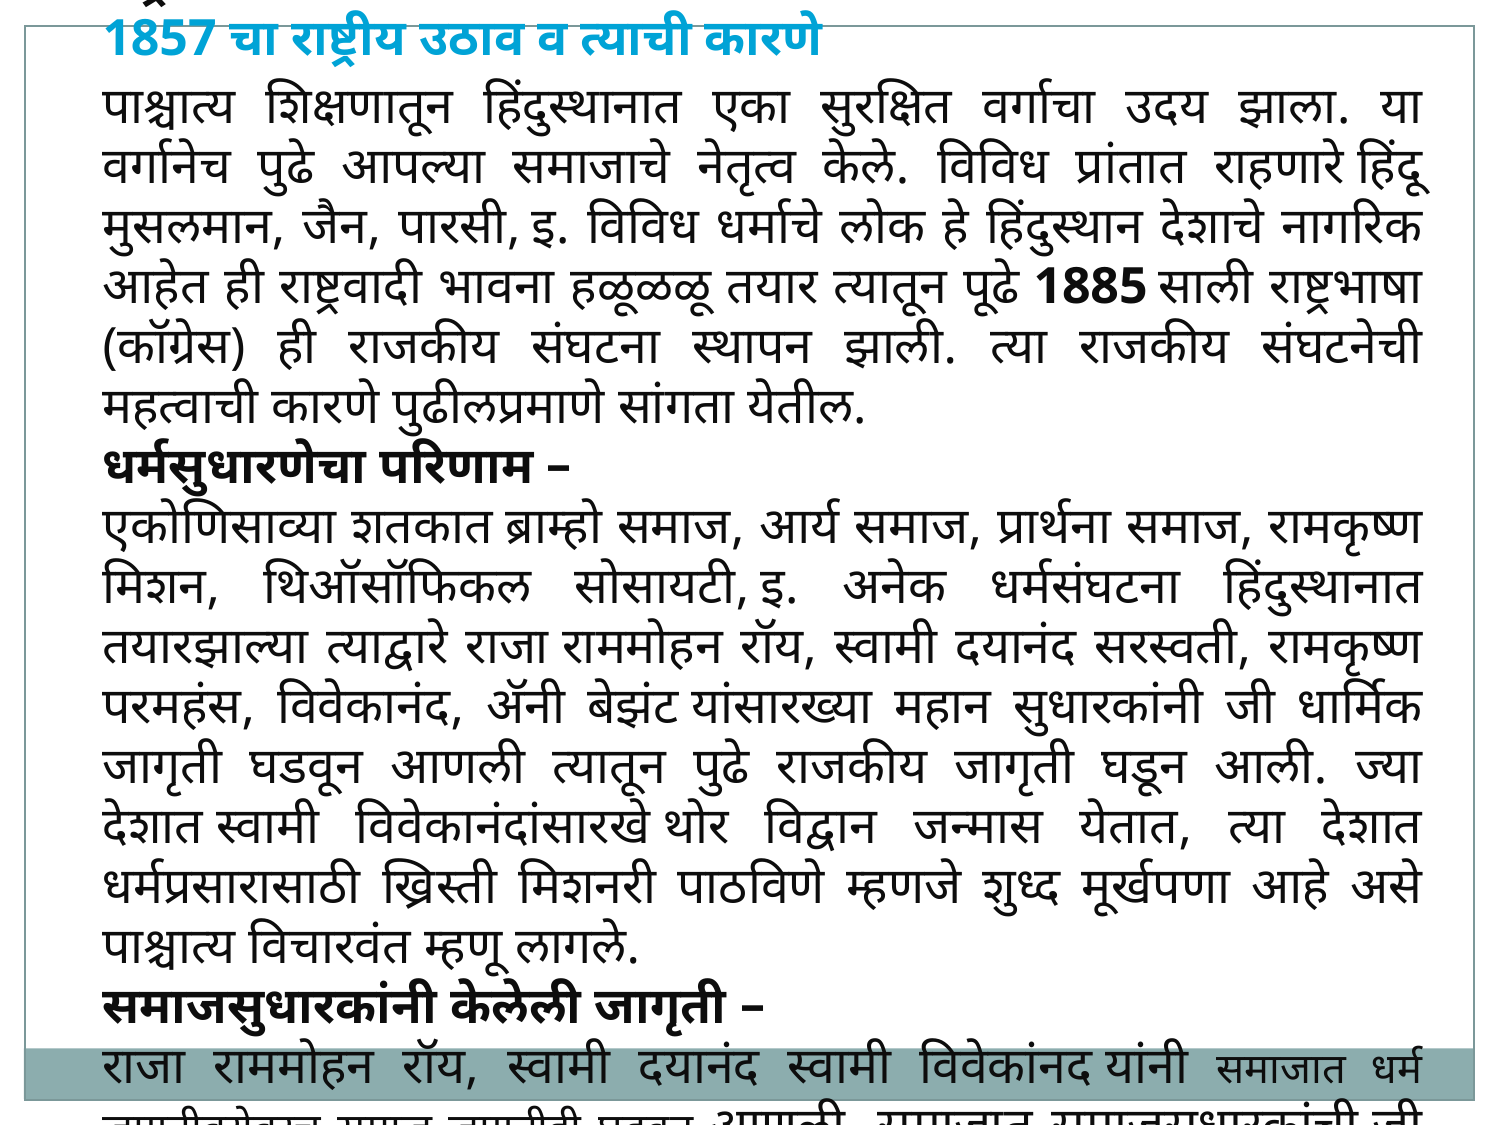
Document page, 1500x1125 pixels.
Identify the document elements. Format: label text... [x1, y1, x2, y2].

text_box राष्ट्रवादाच्या उदयाची करणे: 1857 चा राष्ट्रीय उठाव व त्याची कारणे पाश्चात्य शिक्षणातून हिंदुस्थानात एका सुरक्षित वर्गाचा उदय झाला. या वर्गानेच पुढे आपल्या समाजाचे नेतृत्व केले. विविध प्रांतात राहणारे हिंदू मुसलमान, जैन, पारसी, इ. विविध धर्माचे लोक हे हिंदुस्थान देशाचे नागरिक आहेत ही राष्ट्रवादी भावना हळूळळू तयार त्यातून पूढे 1885 साली राष्ट्रभाषा (कॉग्रेस) ही राजकीय संघटना स्थापन झाली. त्या राजकीय संघटनेची महत्वाची कारणे पुढीलप्रमाणे सांगता येतील. धर्मसुधारणेचा परिणाम – एकोणिसाव्या शतकात ब्राम्हो समाज, आर्य समाज, प्रार्थना समाज, रामकृष्ण मिशन, थिऑसॉफिकल सोसायटी, इ. अनेक धर्मसंघटना हिंदुस्थानात तयारझाल्या त्याद्वारे राजा राममोहन रॉय, स्वामी दयानंद सरस्वती, रामकृष्ण परमहंस, विवेकानंद, अ‍ॅनी बेझंट यांसारख्या महान सुधारकांनी जी धार्मिक जागृती घडवून आणली त्यातून पुढे राजकीय जागृती घडून आली. ज्या देशात स्वामी विवेकानंदांसारखे थोर विद्वान जन्मास येतात, त्या देशात धर्मप्रसारासाठी ख्रिस्ती मिशनरी पाठविणे म्हणजे शुध्द मूर्खपणा आहे असे पाश्चात्य विचारवंत म्हणू लागले. समाजसुधारकांनी केलेली जागृती – राजा राममोहन रॉय, स्वामी दयानंद स्वामी विवेकांनद यांनी समाजात धर्म जागृतीबरोबरच समाज जागृतीही घडवून आणली, समाजात समाजसुधारकांची,जी एक पिढी निर्माण झाली. [87, 0, 1438, 1125]
